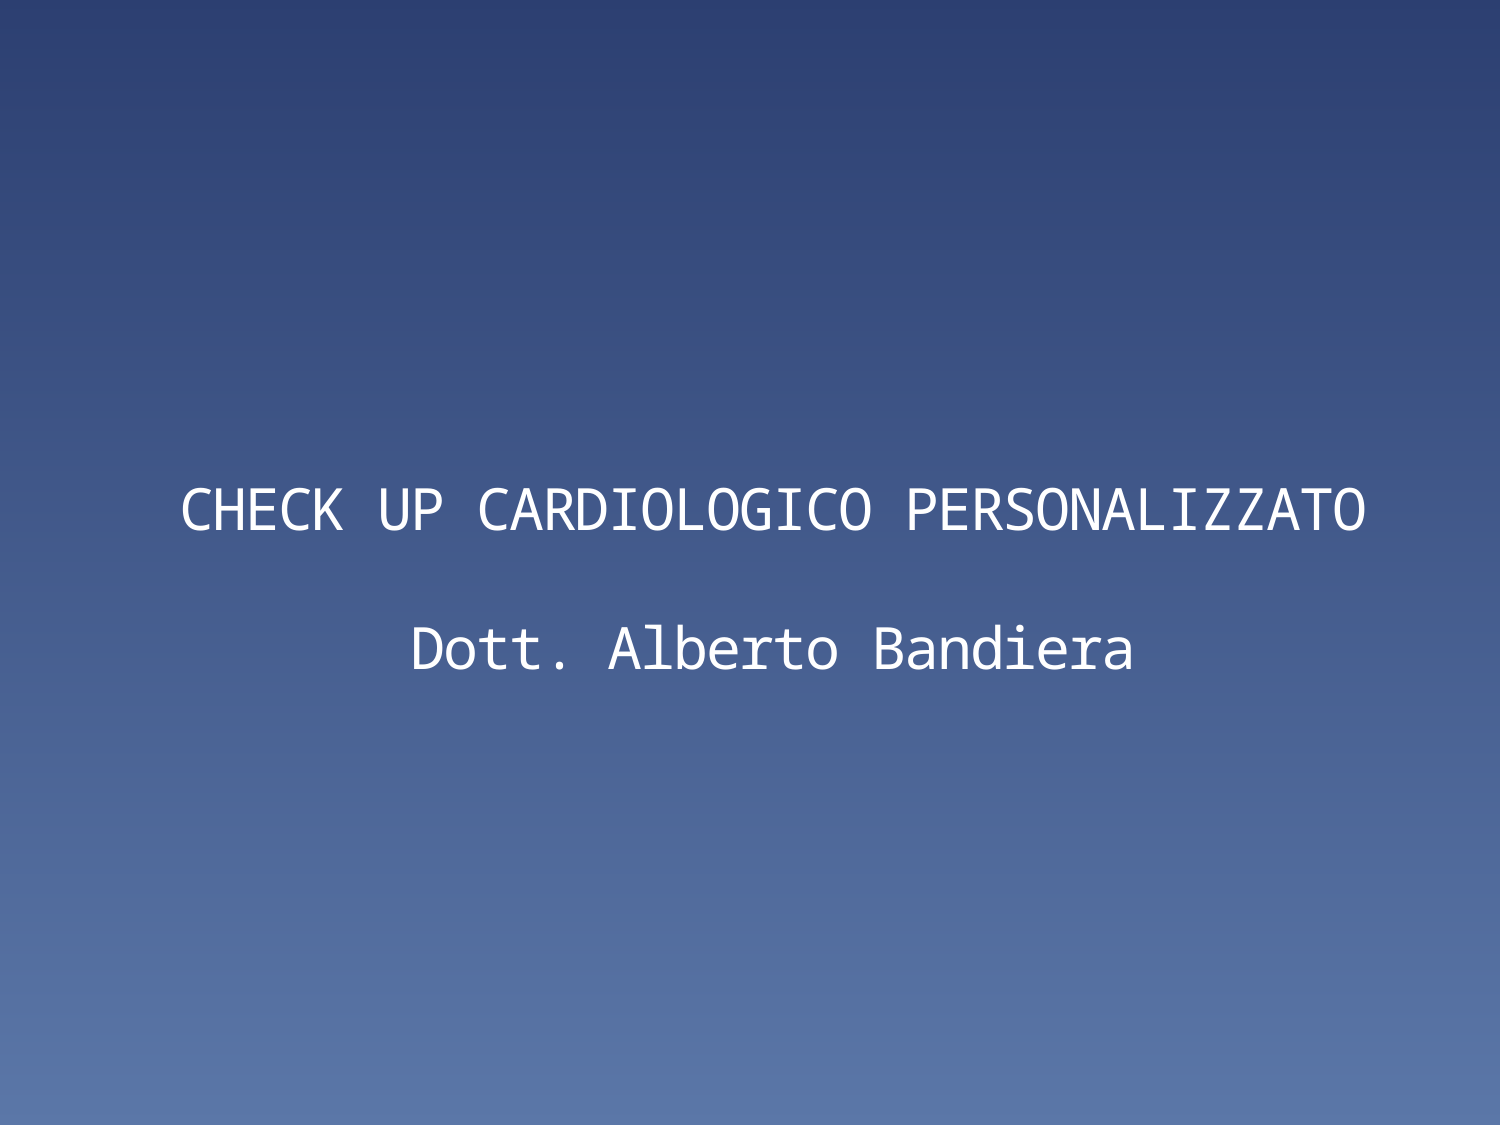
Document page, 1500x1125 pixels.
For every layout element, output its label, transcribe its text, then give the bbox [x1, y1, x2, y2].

title CHECK UP CARDIOLOGICO PERSONALIZZATO Dott. Alberto Bandiera [64, 184, 1483, 976]
